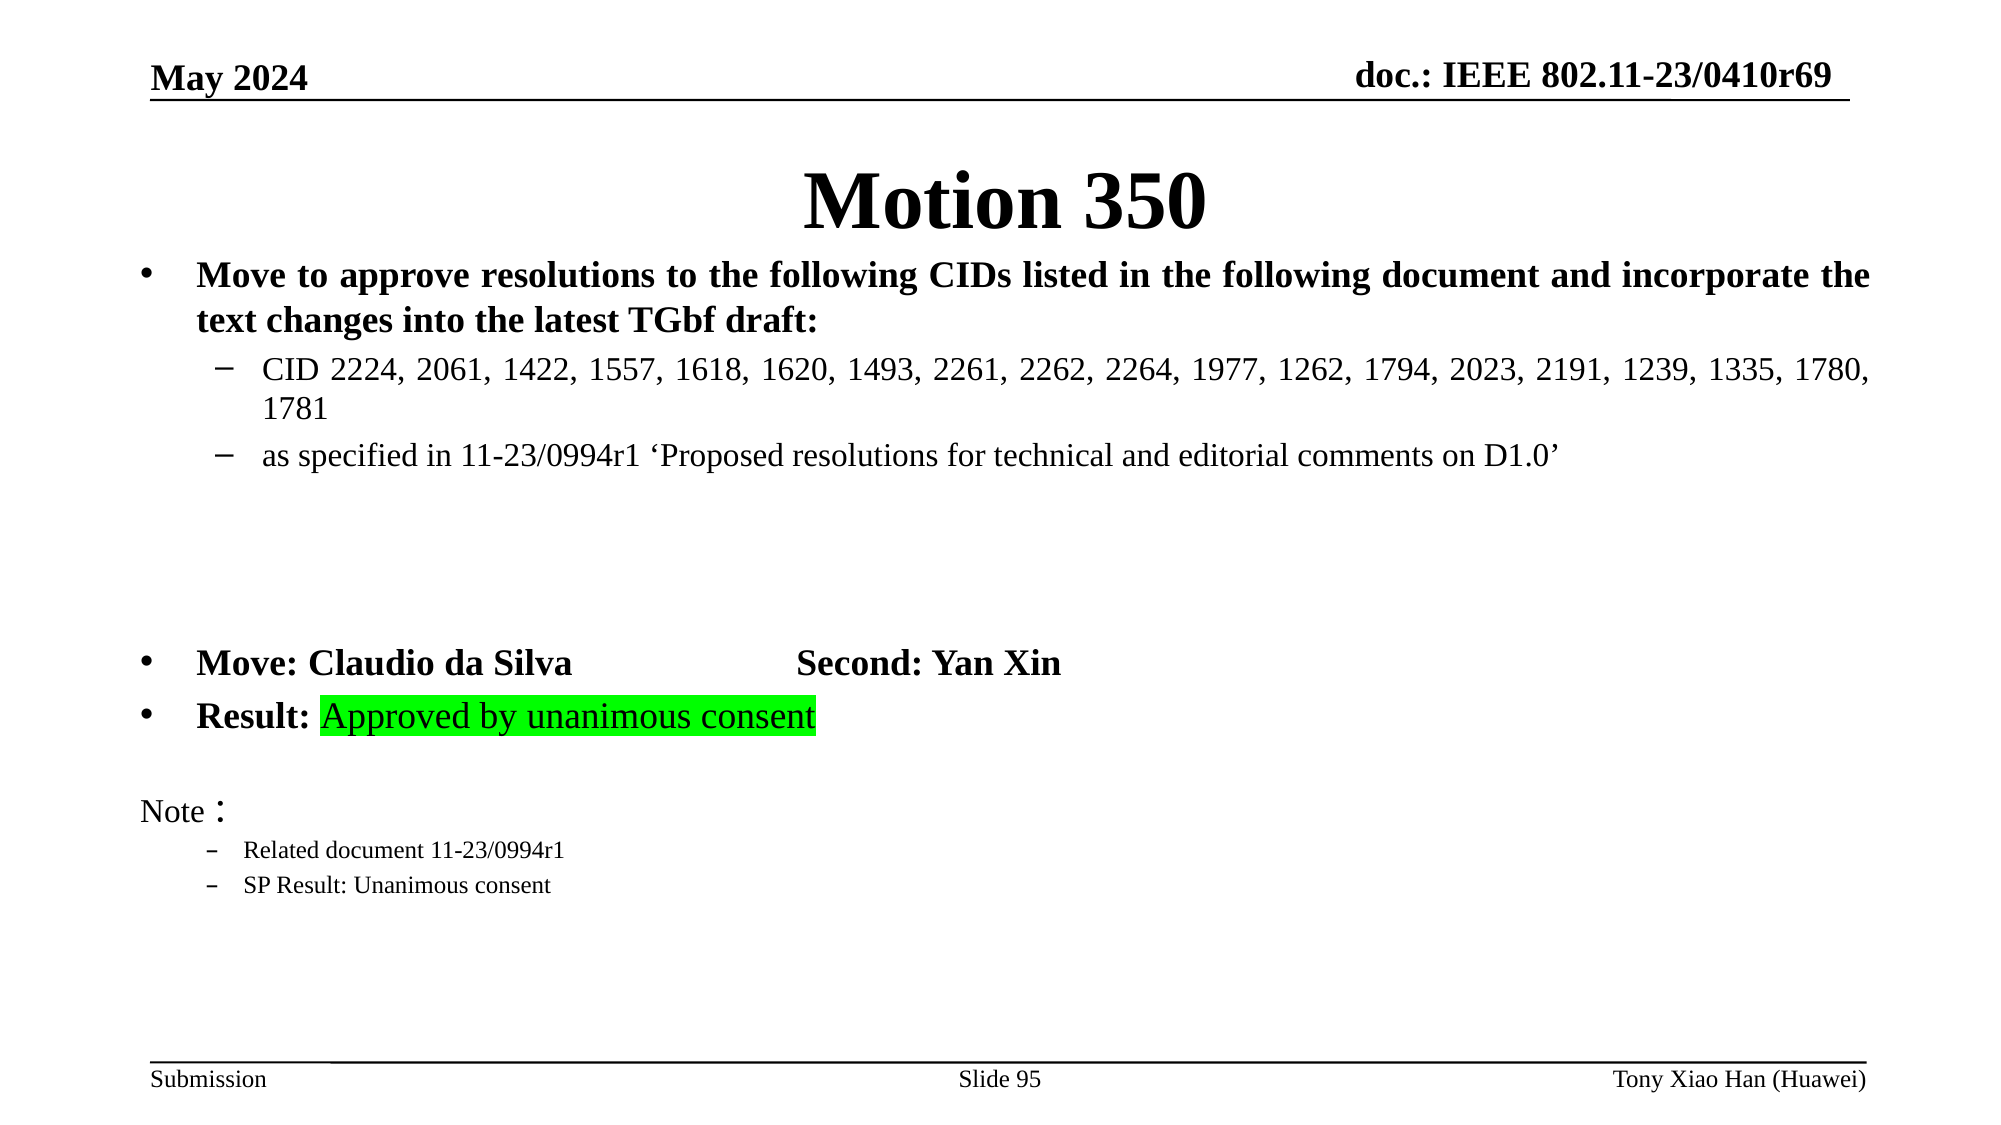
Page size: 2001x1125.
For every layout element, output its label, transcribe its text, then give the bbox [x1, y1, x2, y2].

text_box Motion 350 [368, 137, 1644, 212]
text_box Move to approve resolutions to the following CIDs listed in the following document and incorporate the text changes into the latest TGbf draft: CID 2224, 2061, 1422, 1557, 1618, 1620, 1493, 2261, 2262, 2264, 1977, 1262, 1794, 2023, 2191, 1239, 1335, 1780, 1781 as specified in 11-23/0994r1 ‘Proposed resolutions for technical and editorial comments on D1.0’ Move: Claudio da Silva Second: Yan Xin Result: Approved by unanimous consent Note： Related document 11-23/0994r1 SP Result: Unanimous consent [125, 212, 1888, 900]
